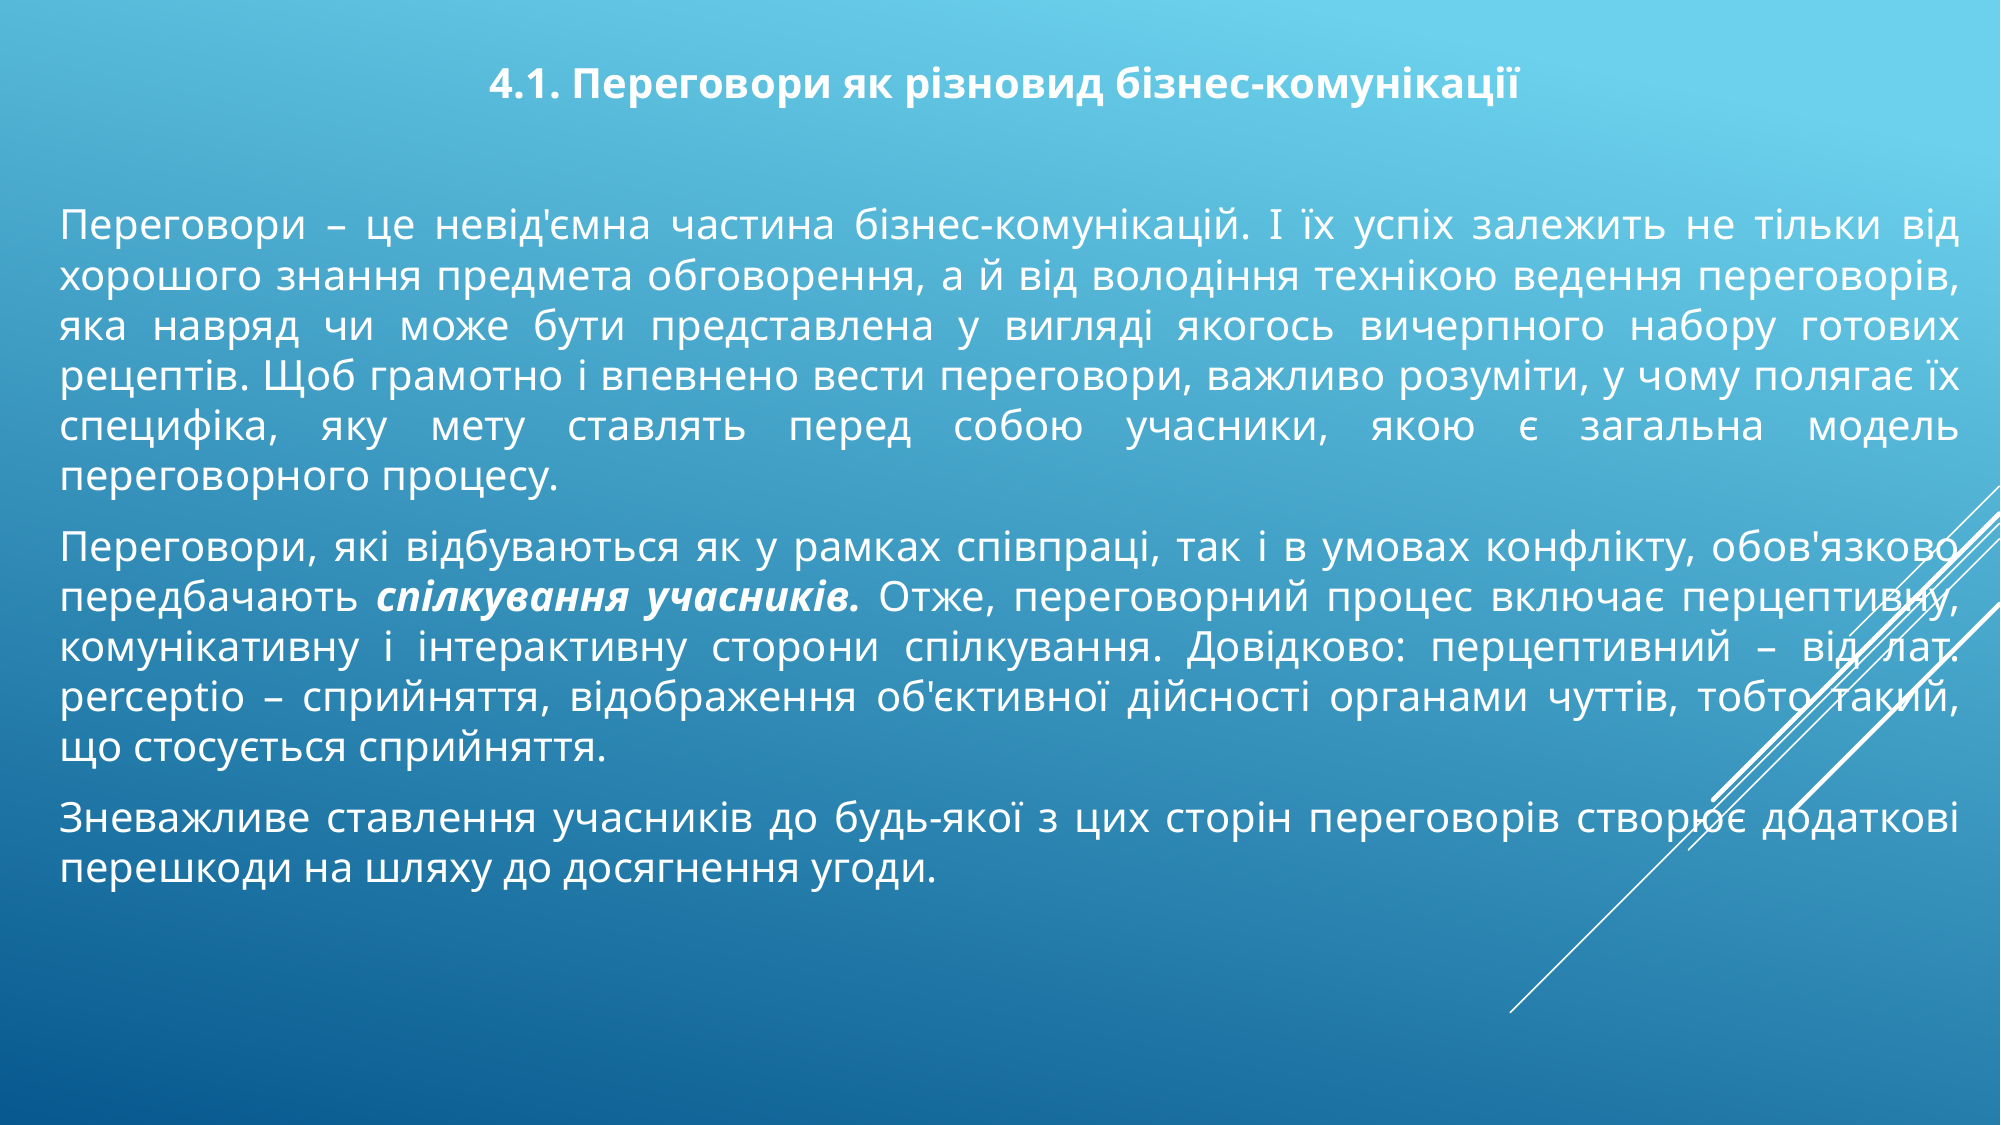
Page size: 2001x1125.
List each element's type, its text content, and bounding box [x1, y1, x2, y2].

list 4.1. Переговори як різновид бізнес-комунікації Переговори – це невід'ємна частина бізнес-комунікацій. І їх успіх залежить не тільки від хорошого знання предмета обговорення, а й від володіння технікою ведення переговорів, яка навряд чи може бути представлена у вигляді якогось вичерпного набору готових рецептів. Щоб грамотно і впевнено вести переговори, важливо розуміти, у чому полягає їх специфіка, яку мету ставлять перед собою учасники, якою є загальна модель переговорного процесу. Переговори, які відбуваються як у рамках співпраці, так і в умовах конфлікту, обов'язково передбачають спілкування учасників. Отже, переговорний процес включає перцептивну, комунікативну і інтерактивну сторони спілкування. Довідково: перцептивний – від лат. perceptio – сприйняття, відображення об'єктивної дійсності органами чуттів, тобто такий, що стосується сприйняття. Зневажливе ставлення учасників до будь-якої з цих сторін переговорів створює додаткові перешкоди на шляху до досягнення угоди. [44, 48, 1976, 1101]
